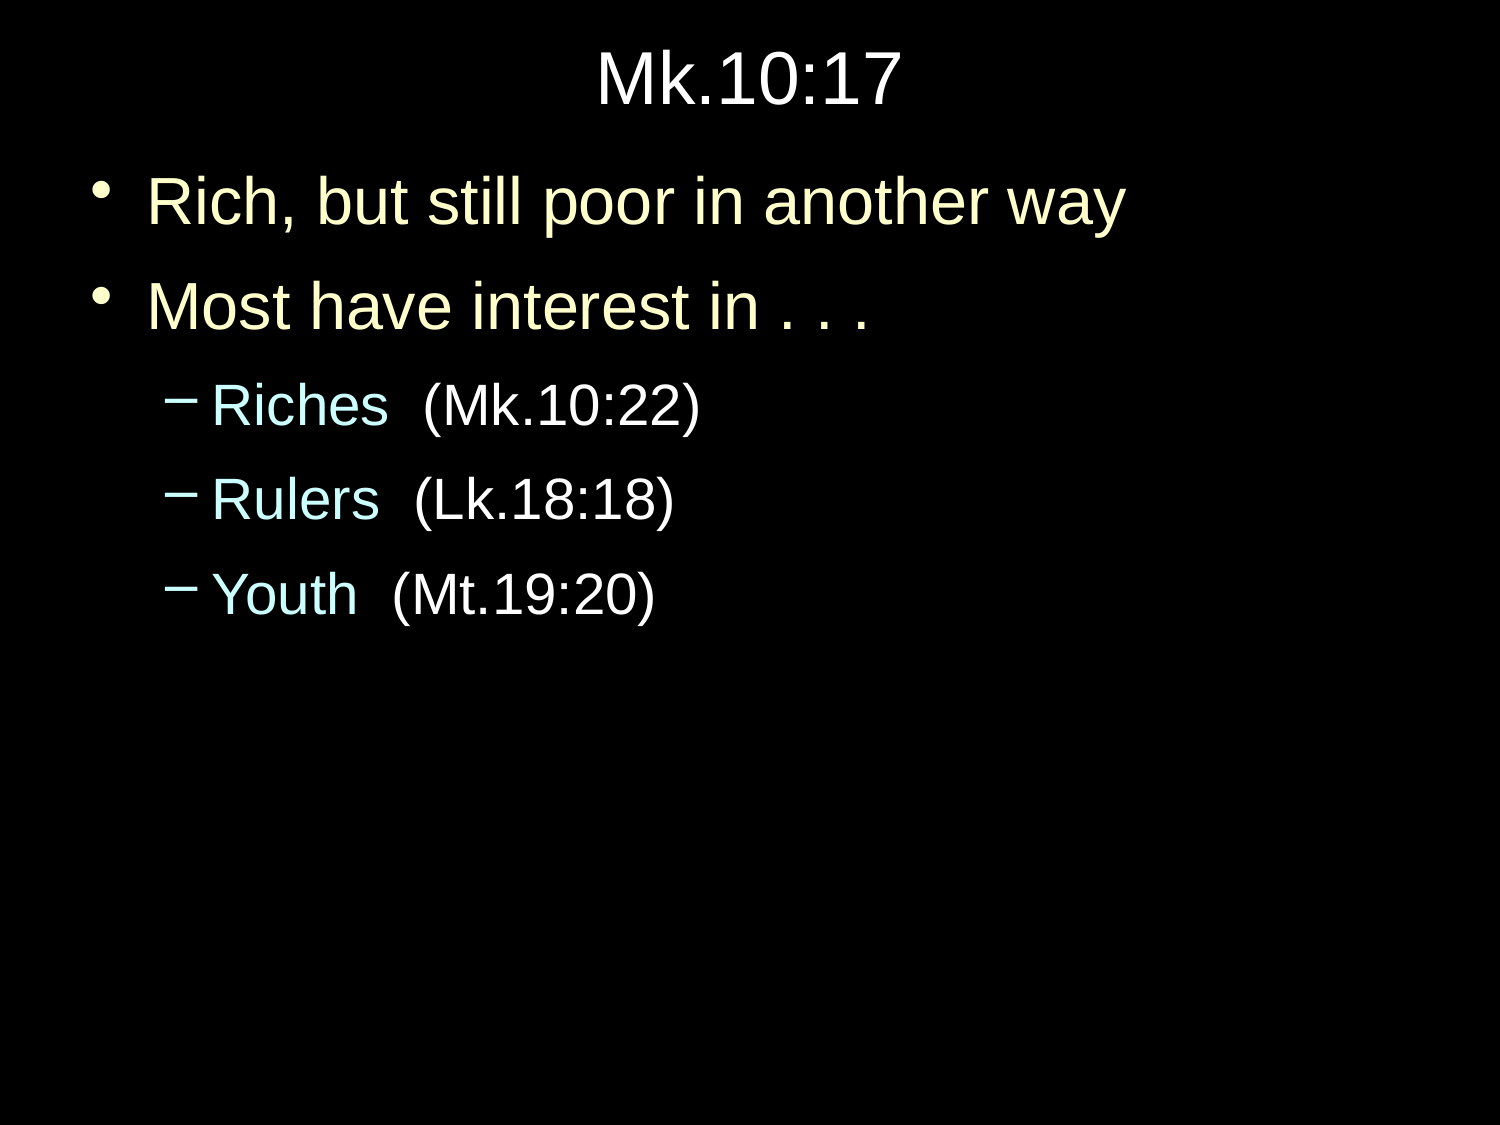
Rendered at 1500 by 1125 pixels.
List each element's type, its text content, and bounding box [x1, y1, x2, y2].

title Mk.10:17 [75, 24, 1425, 125]
list Rich, but still poor in another way Most have interest in . . . Riches (Mk.10:22) Rulers (Lk.18:18) Youth (Mt.19:20) [75, 149, 1425, 1063]
